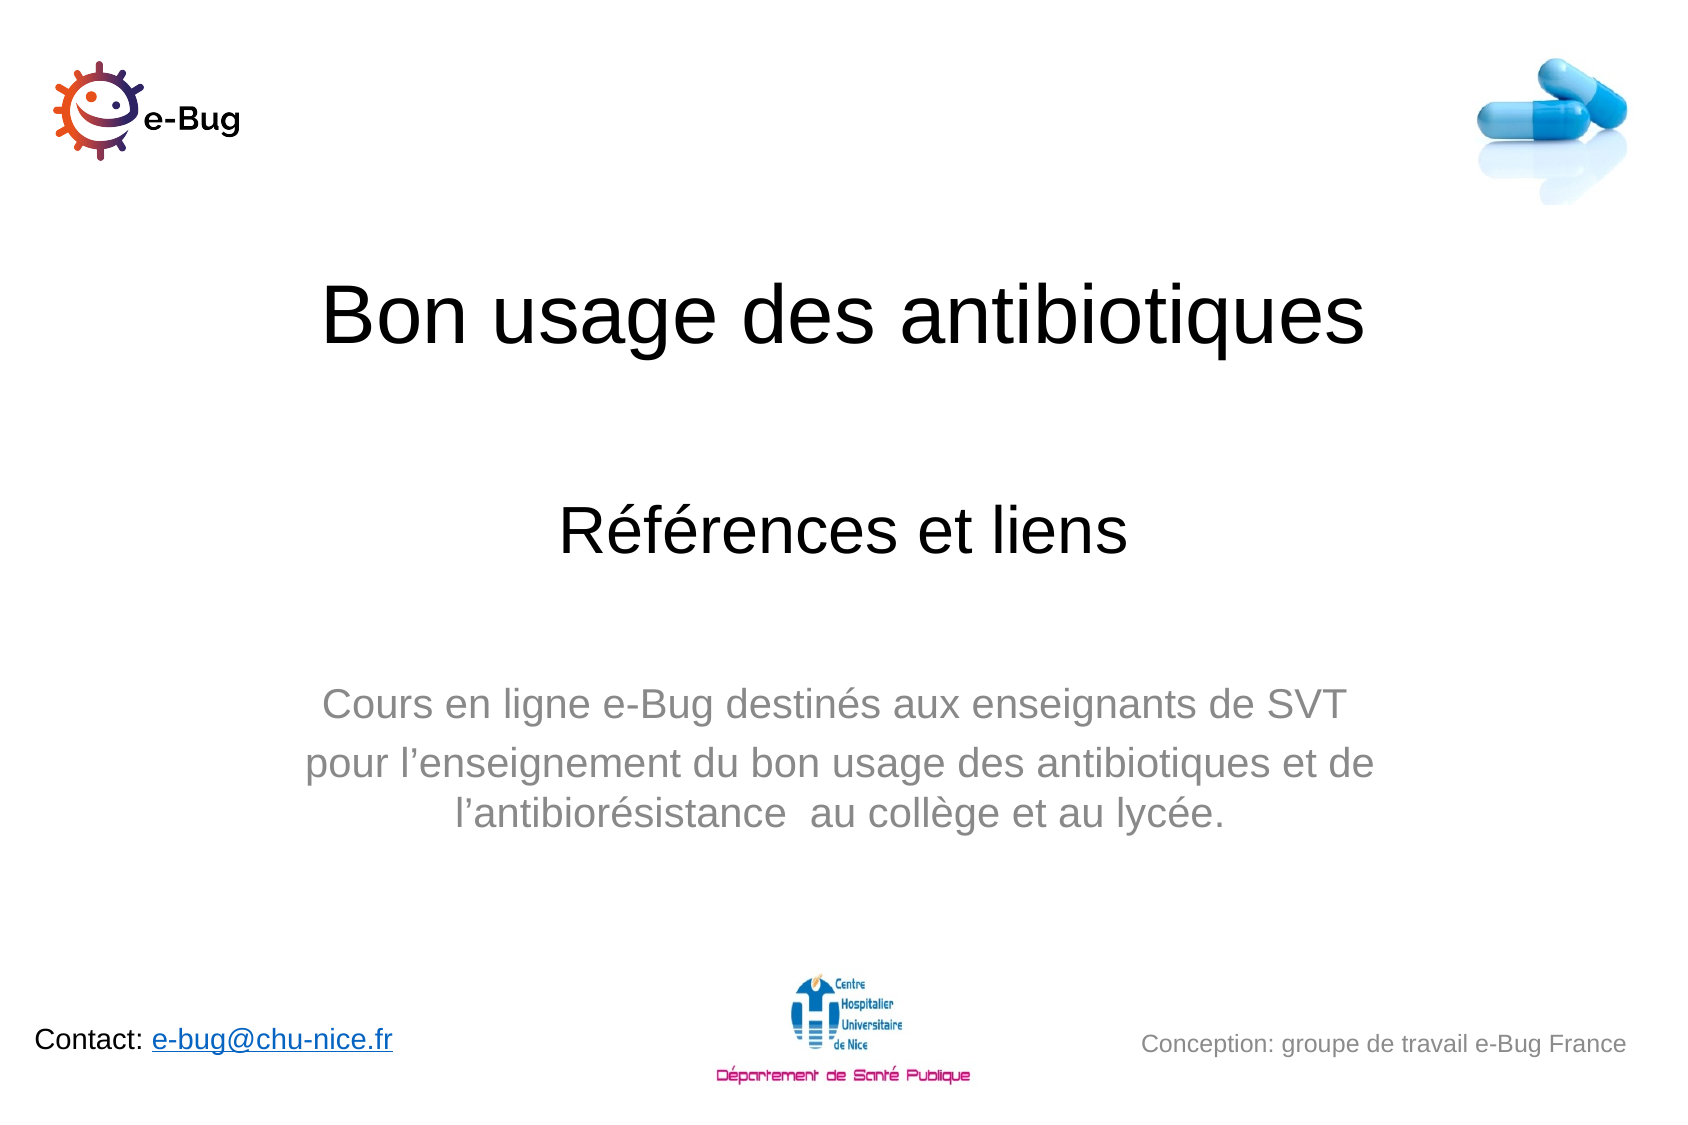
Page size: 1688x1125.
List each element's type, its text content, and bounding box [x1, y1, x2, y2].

picture [699, 968, 988, 1095]
picture [1474, 46, 1634, 205]
title Bon usage des antibiotiques Références et liens [210, 184, 1477, 576]
picture [53, 61, 241, 161]
slide_number Conception: groupe de travail e-Bug France [1059, 1012, 1650, 1073]
text_box Cours en ligne e-Bug destinés aux enseignants de SVT pour l’enseignement du bon usage des antibiotiques et de l’antibiorésistance au collège et au lycée. [126, 669, 1555, 914]
text_box Contact: e-bug@chu-nice.fr [19, 1016, 409, 1063]
